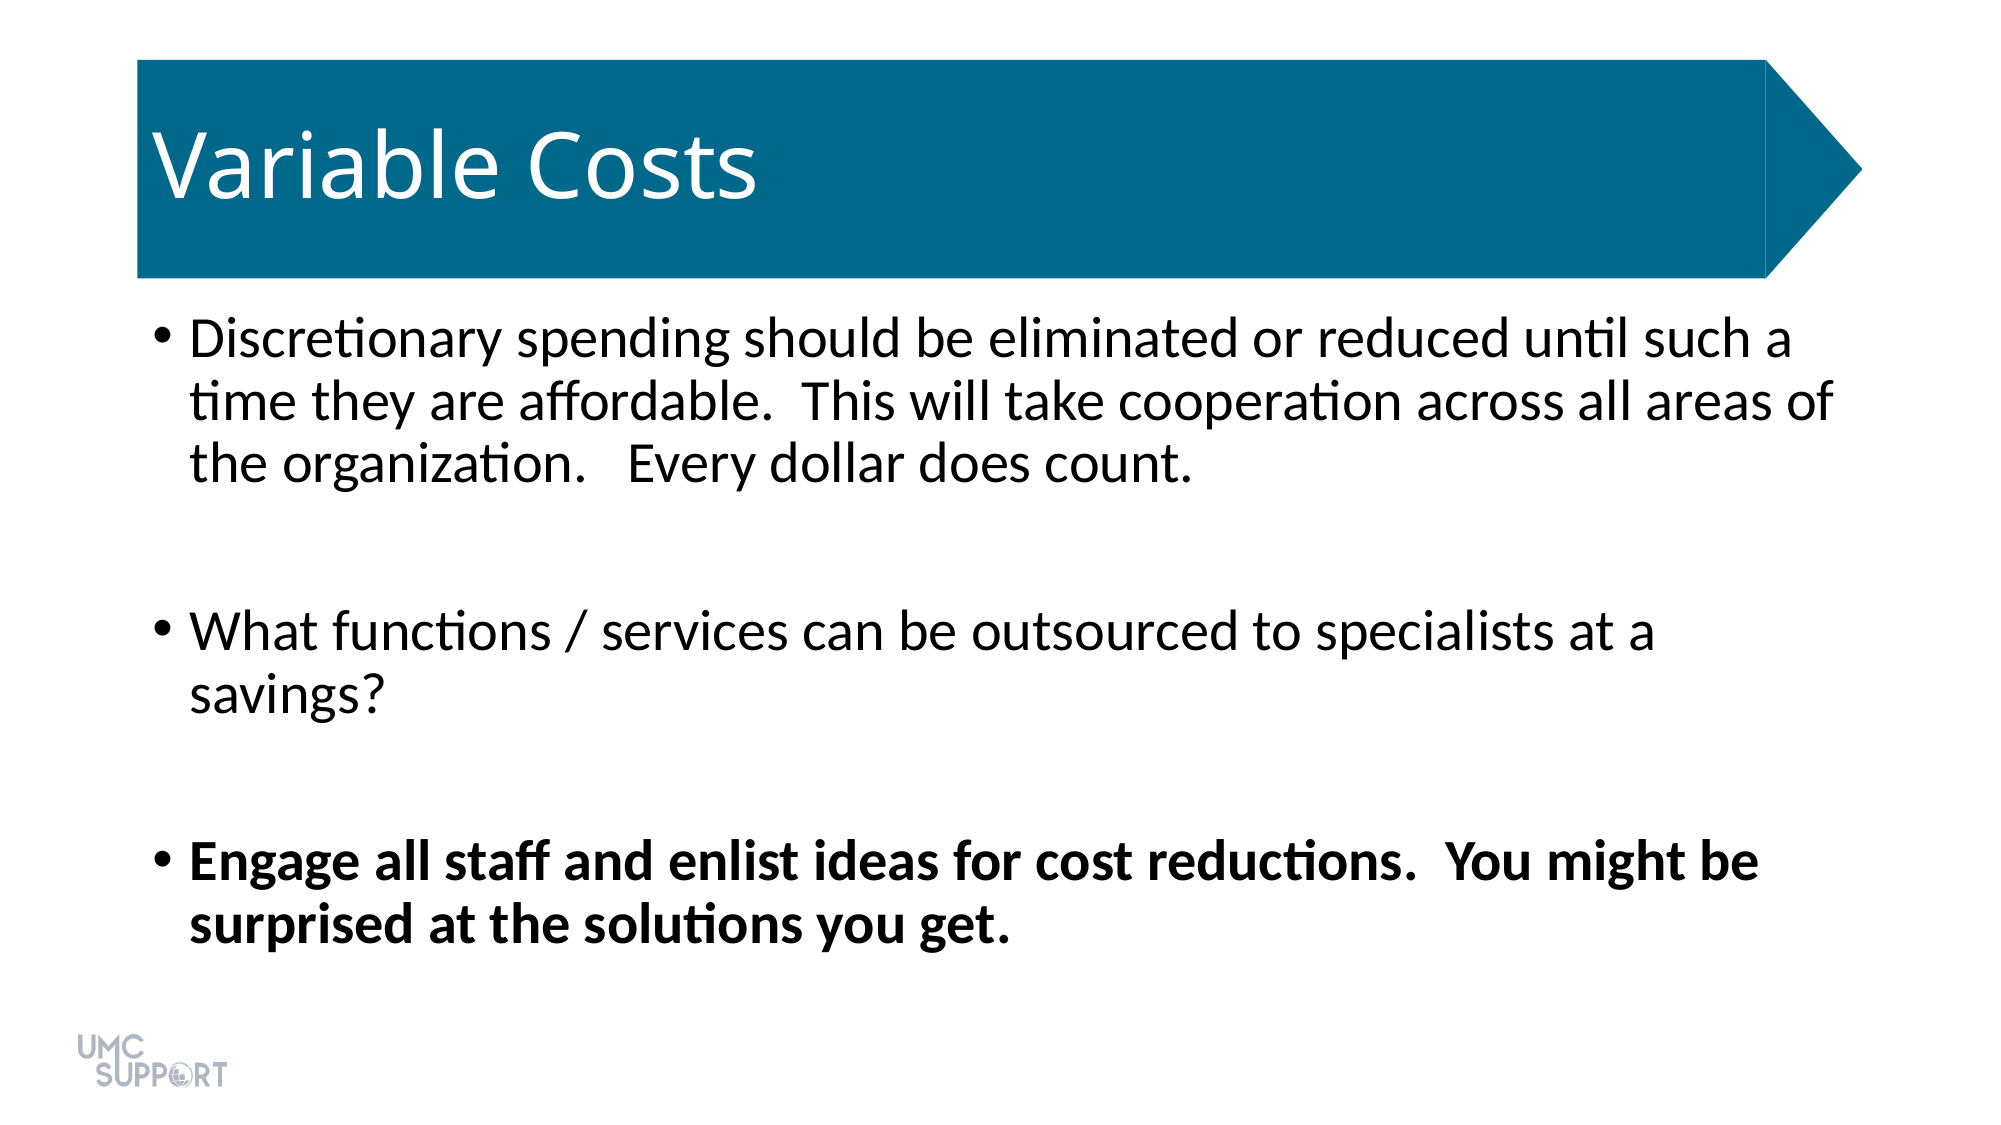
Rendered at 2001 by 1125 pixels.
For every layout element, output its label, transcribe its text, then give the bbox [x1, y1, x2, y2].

list Discretionary spending should be eliminated or reduced until such a time they are affordable. This will take cooperation across all areas of the organization. Every dollar does count. What functions / services can be outsourced to specialists at a savings? Engage all staff and enlist ideas for cost reductions. You might be surprised at the solutions you get. [137, 299, 1863, 1014]
title Variable Costs [137, 59, 1863, 278]
